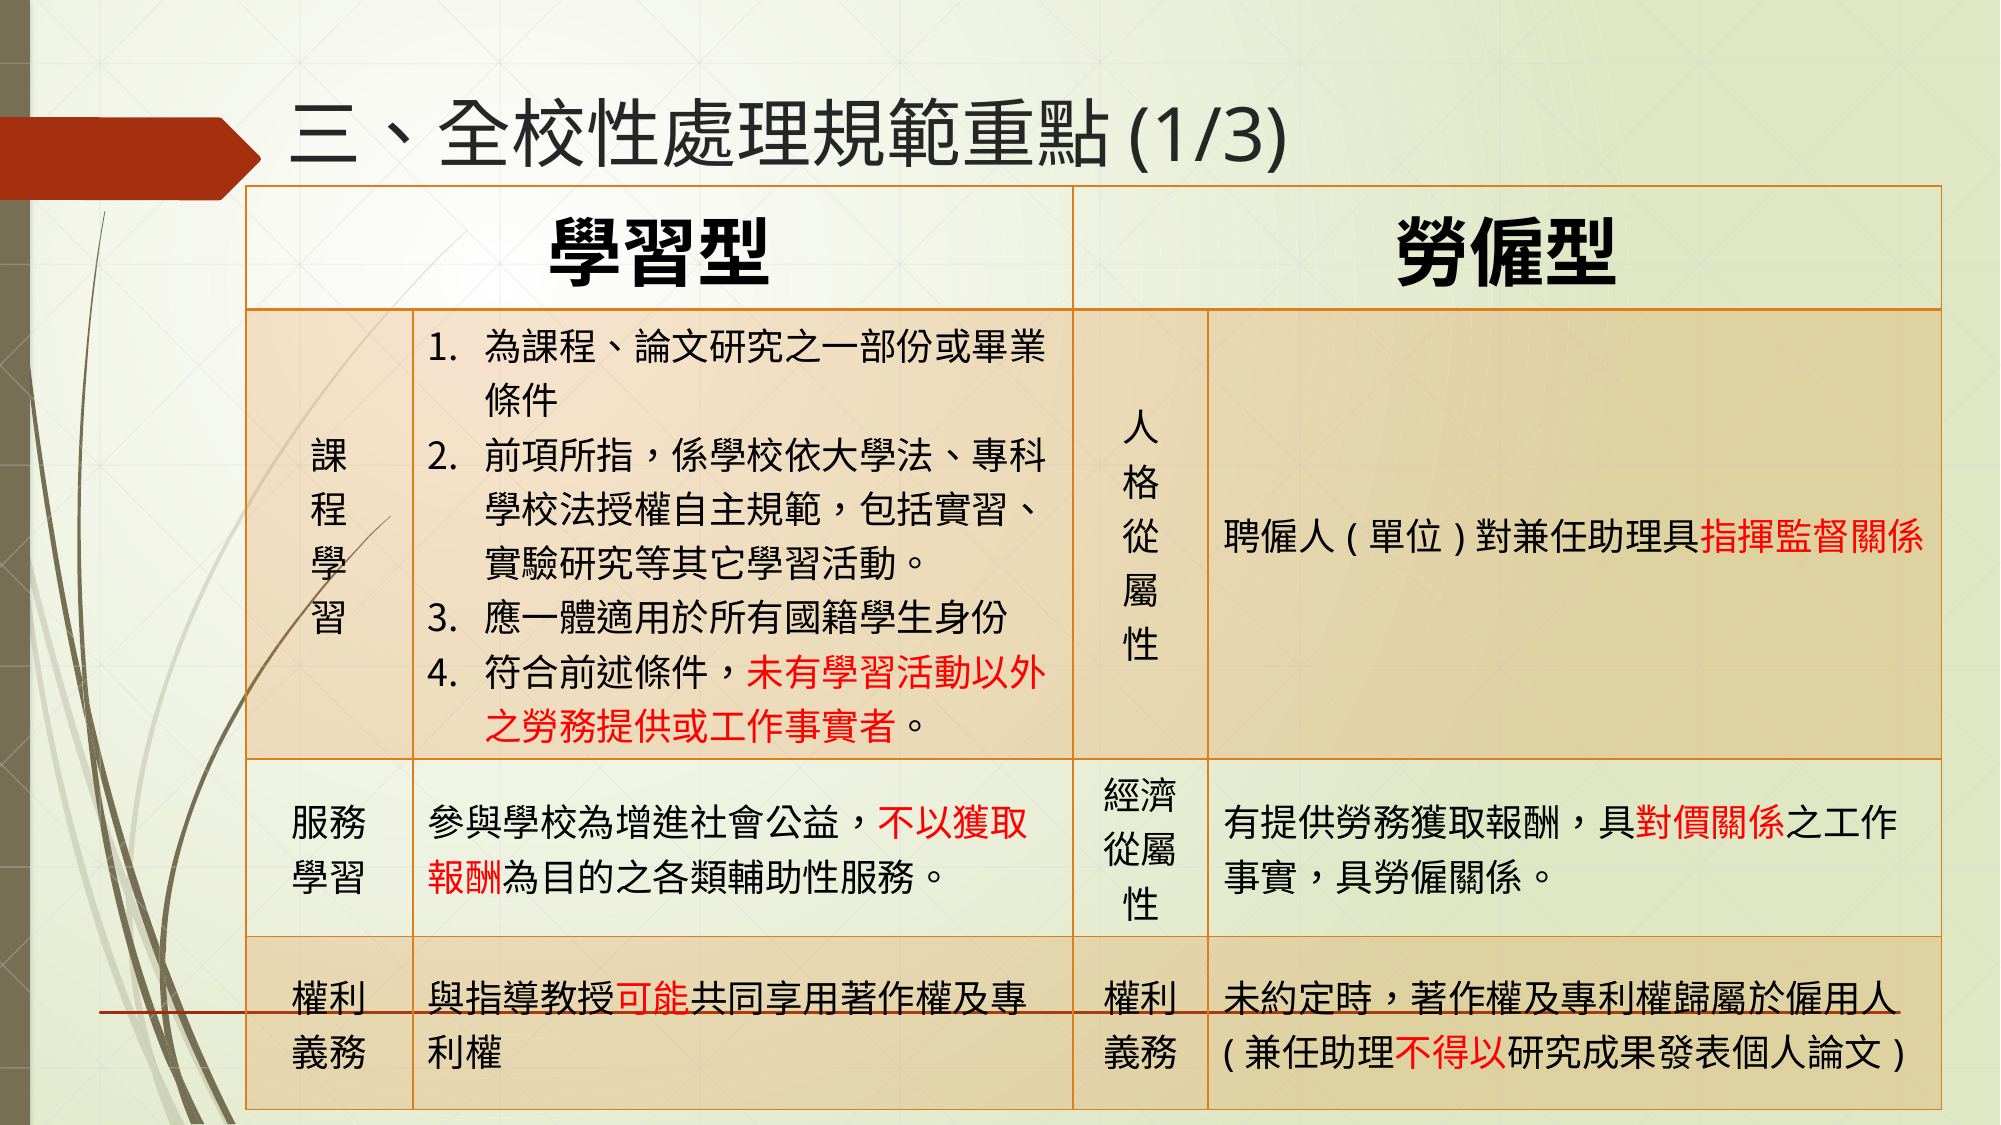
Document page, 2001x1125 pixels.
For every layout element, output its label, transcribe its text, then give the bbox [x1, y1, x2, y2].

table_header 學習型 [247, 187, 1072, 308]
table_cell 人 格 從 屬 性 [1074, 311, 1207, 758]
title 三、全校性處理規範重點(1/3) [271, 79, 1733, 185]
table_cell 權利 義務 [247, 937, 412, 1109]
table_cell 權利 義務 [1074, 937, 1207, 1109]
table_cell 聘僱人(單位)對兼任助理具指揮監督關係 [1209, 311, 1941, 758]
table_cell 與指導教授可能共同享用著作權及專利權 [414, 937, 1072, 1109]
table_cell 參與學校為增進社會公益，不以獲取報酬為目的之各類輔助性服務。 [414, 760, 1072, 936]
table_cell 未約定時，著作權及專利權歸屬於僱用人 (兼任助理不得以研究成果發表個人論文) [1209, 937, 1941, 1109]
table_header 勞僱型 [1074, 187, 1941, 308]
table_cell 經濟 從屬性 [1074, 760, 1207, 936]
table_cell 有提供勞務獲取報酬，具對價關係之工作事實，具勞僱關係。 [1209, 760, 1941, 936]
table_cell 服務 學習 [247, 760, 412, 936]
table_cell 課 程 學 習 [247, 311, 412, 758]
table_cell 為課程、論文研究之一部份或畢業條件 前項所指，係學校依大學法、專科學校法授權自主規範，包括實習、實驗研究等其它學習活動。 應一體適用於所有國籍學生身份 符合前述條件，未有學習活動以外之勞務提供或工作事實者。 [414, 311, 1072, 758]
